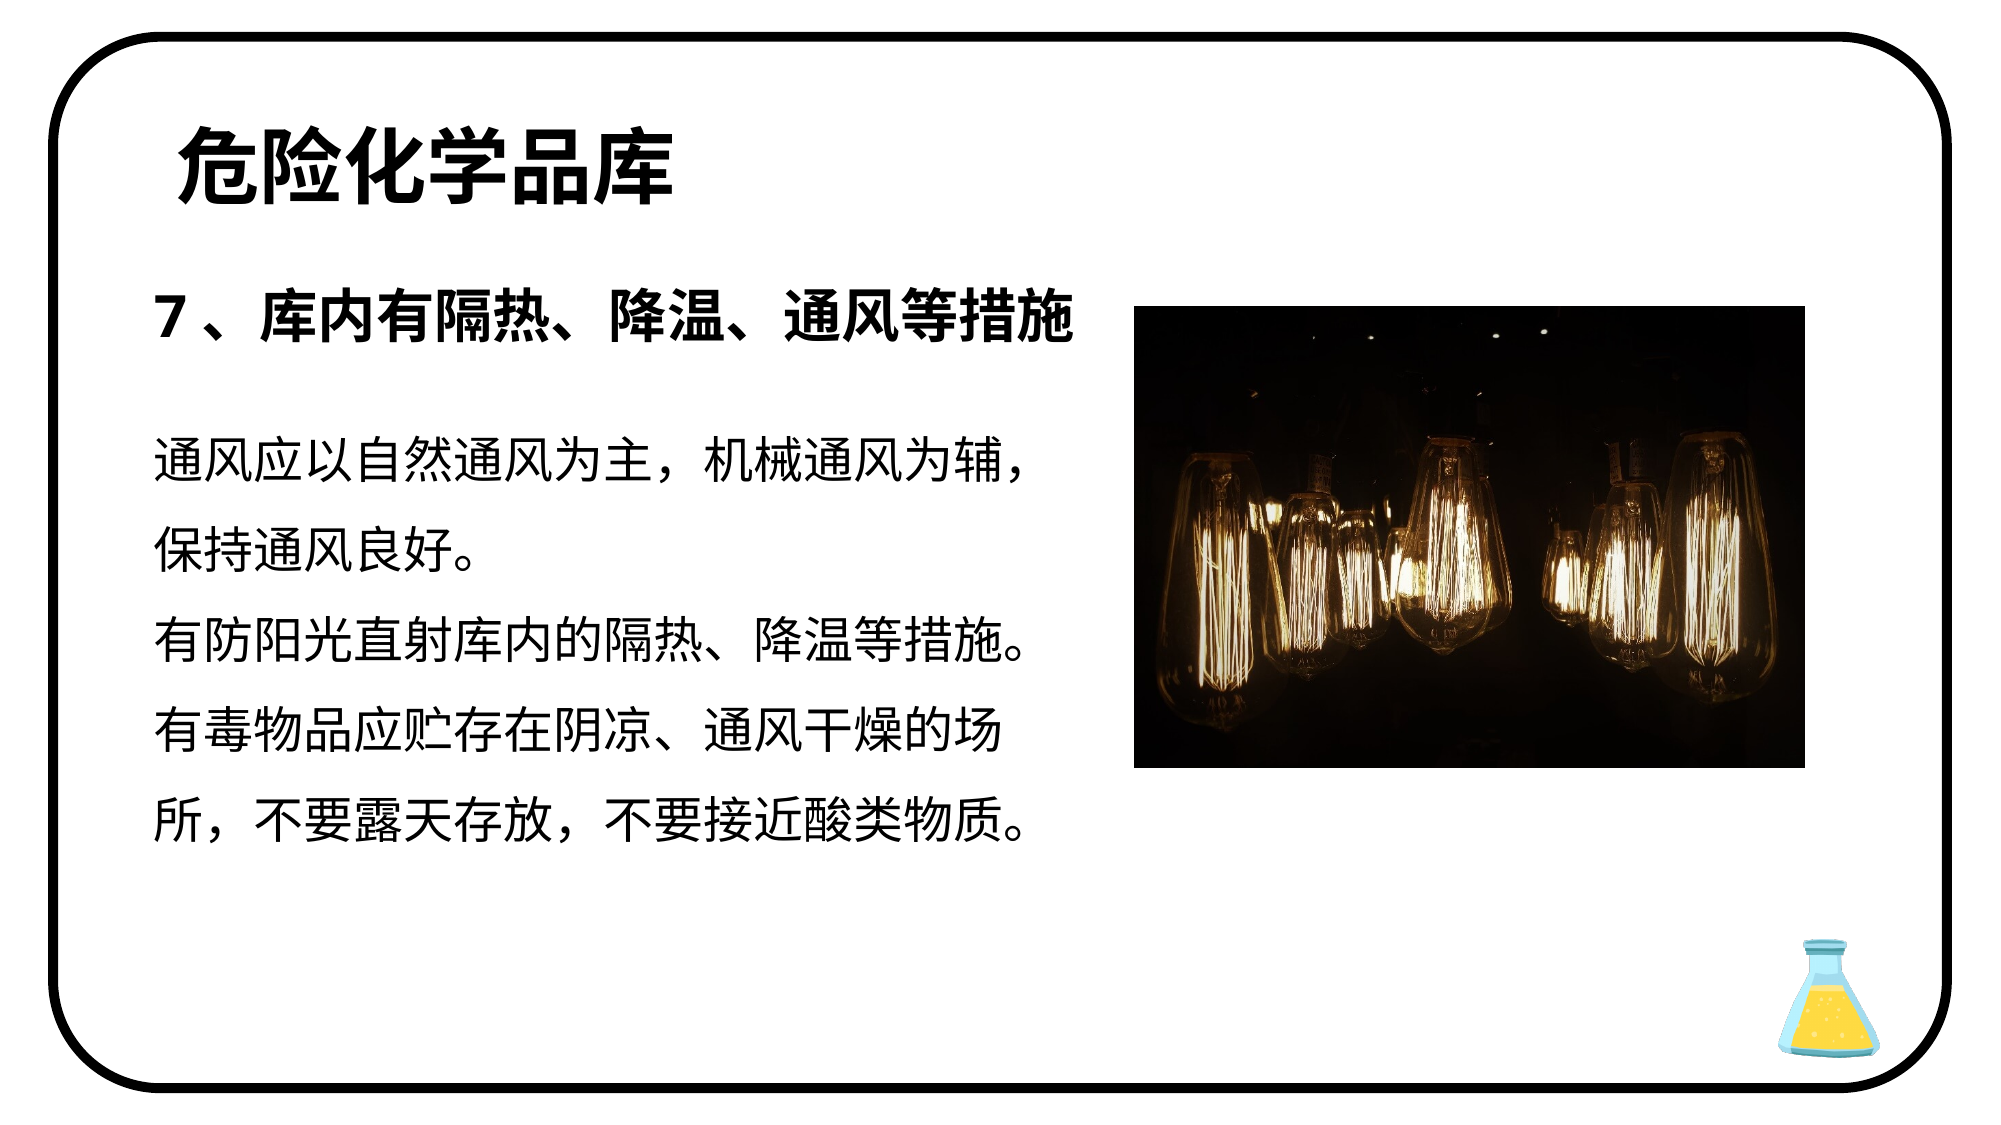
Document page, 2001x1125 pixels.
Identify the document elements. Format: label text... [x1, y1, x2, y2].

picture [1134, 306, 1805, 768]
text_box 通风应以自然通风为主，机械通风为辅，保持通风良好。 有防阳光直射库内的隔热、降温等措施。 有毒物品应贮存在阴凉、通风干燥的场所，不要露天存放，不要接近酸类物质。 [139, 391, 1027, 856]
text_box 7、库内有隔热、降温、通风等措施 [139, 271, 1463, 357]
text_box 危险化学品库 [161, 106, 692, 222]
picture [1778, 939, 1880, 1058]
